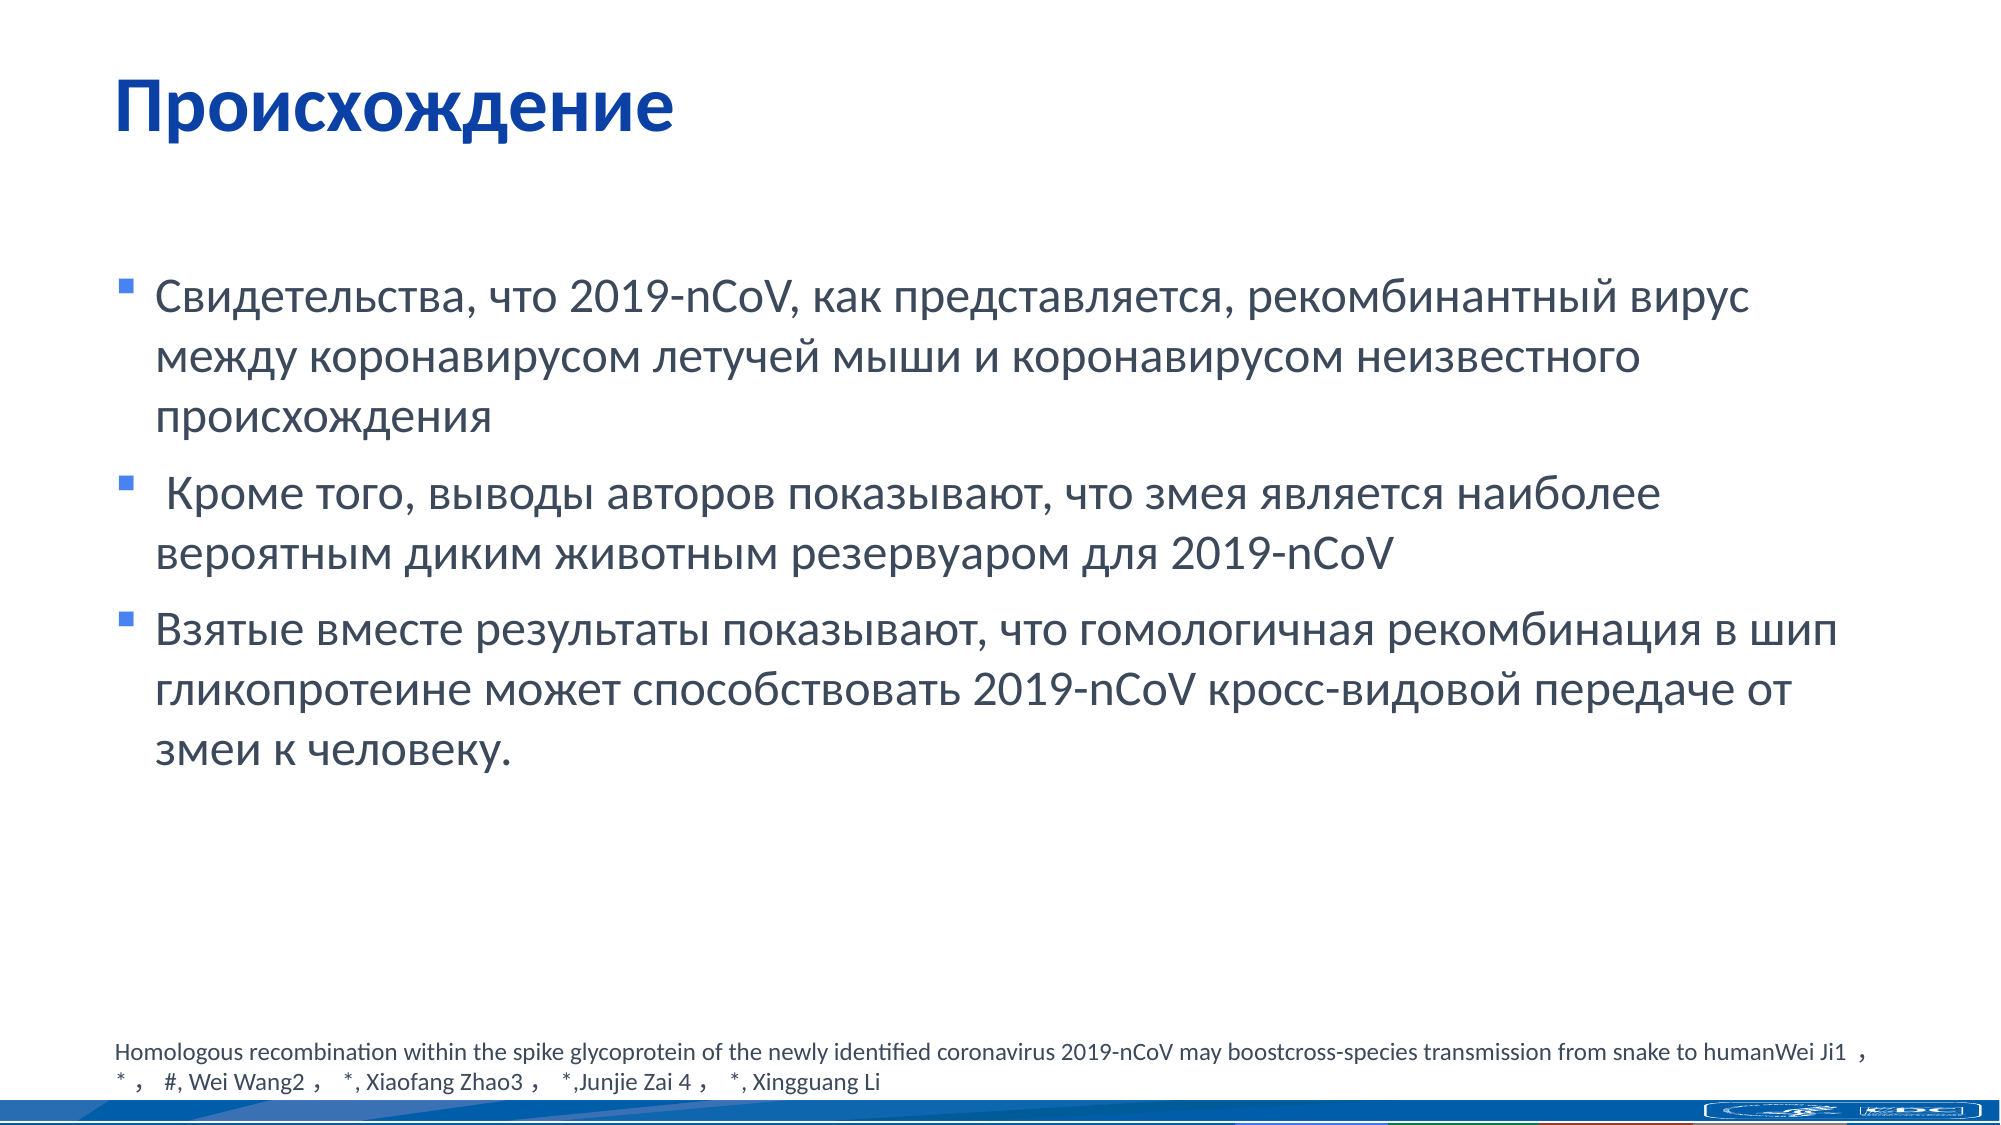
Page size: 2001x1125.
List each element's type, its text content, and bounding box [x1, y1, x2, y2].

list Homologous recombination within the spike glycoprotein of the newly identified coronavirus 2019-nCoV may boostcross-species transmission from snake to humanWei Ji1，*，#, Wei Wang2，*, Xiaofang Zhao3，*,Junjie Zai 4，*, Xingguang Li [99, 1013, 1900, 1104]
title Происхождение [99, 45, 1900, 240]
list Свидетельства, что 2019-nCoV, как представляется, рекомбинантный вирус между коронавирусом летучей мыши и коронавирусом неизвестного происхождения Кроме того, выводы авторов показывают, что змея является наиболее вероятным диким животным резервуаром для 2019-nCoV Взятые вместе результаты показывают, что гомологичная рекомбинация в шип гликопротеине может способствовать 2019-nCoV кросс-видовой передаче от змеи к человеку. [99, 254, 1900, 1013]
